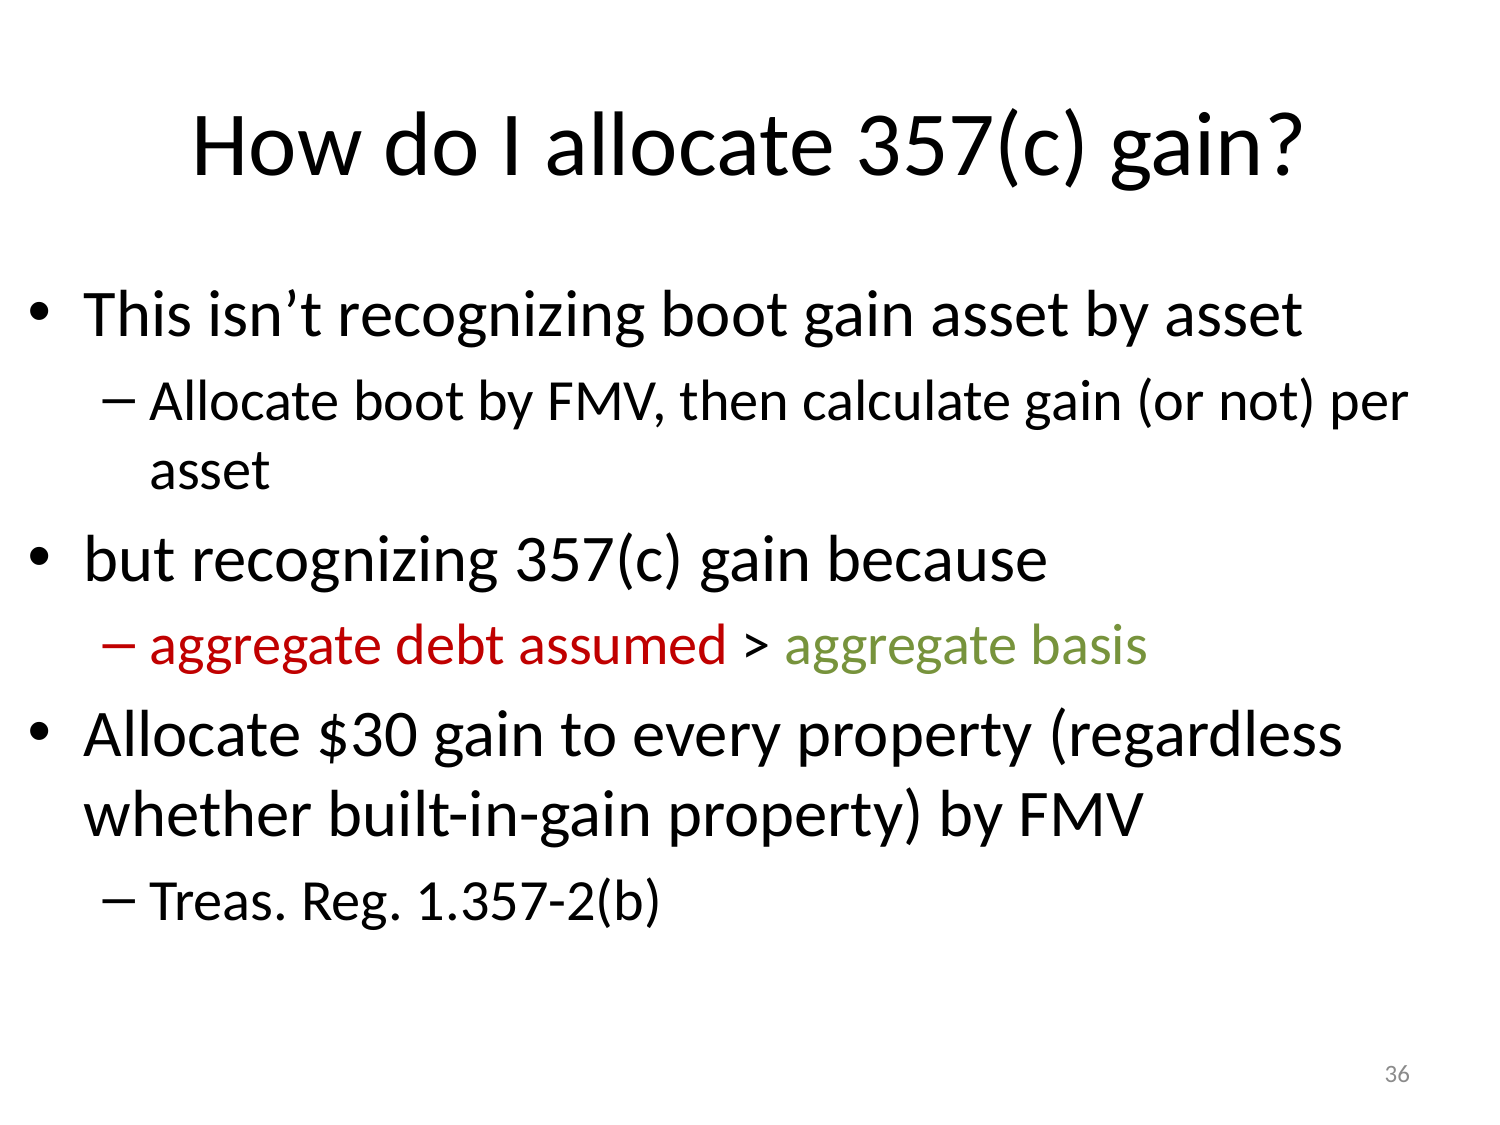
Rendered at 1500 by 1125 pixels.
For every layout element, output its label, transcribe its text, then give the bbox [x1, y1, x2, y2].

slide_number 36 [1074, 1042, 1425, 1103]
title How do I allocate 357(c) gain? [75, 45, 1425, 233]
list This isn’t recognizing boot gain asset by asset Allocate boot by FMV, then calculate gain (or not) per asset but recognizing 357(c) gain because aggregate debt assumed > aggregate basis Allocate $30 gain to every property (regardless whether built-in-gain property) by FMV Treas. Reg. 1.357-2(b) [12, 262, 1488, 1103]
